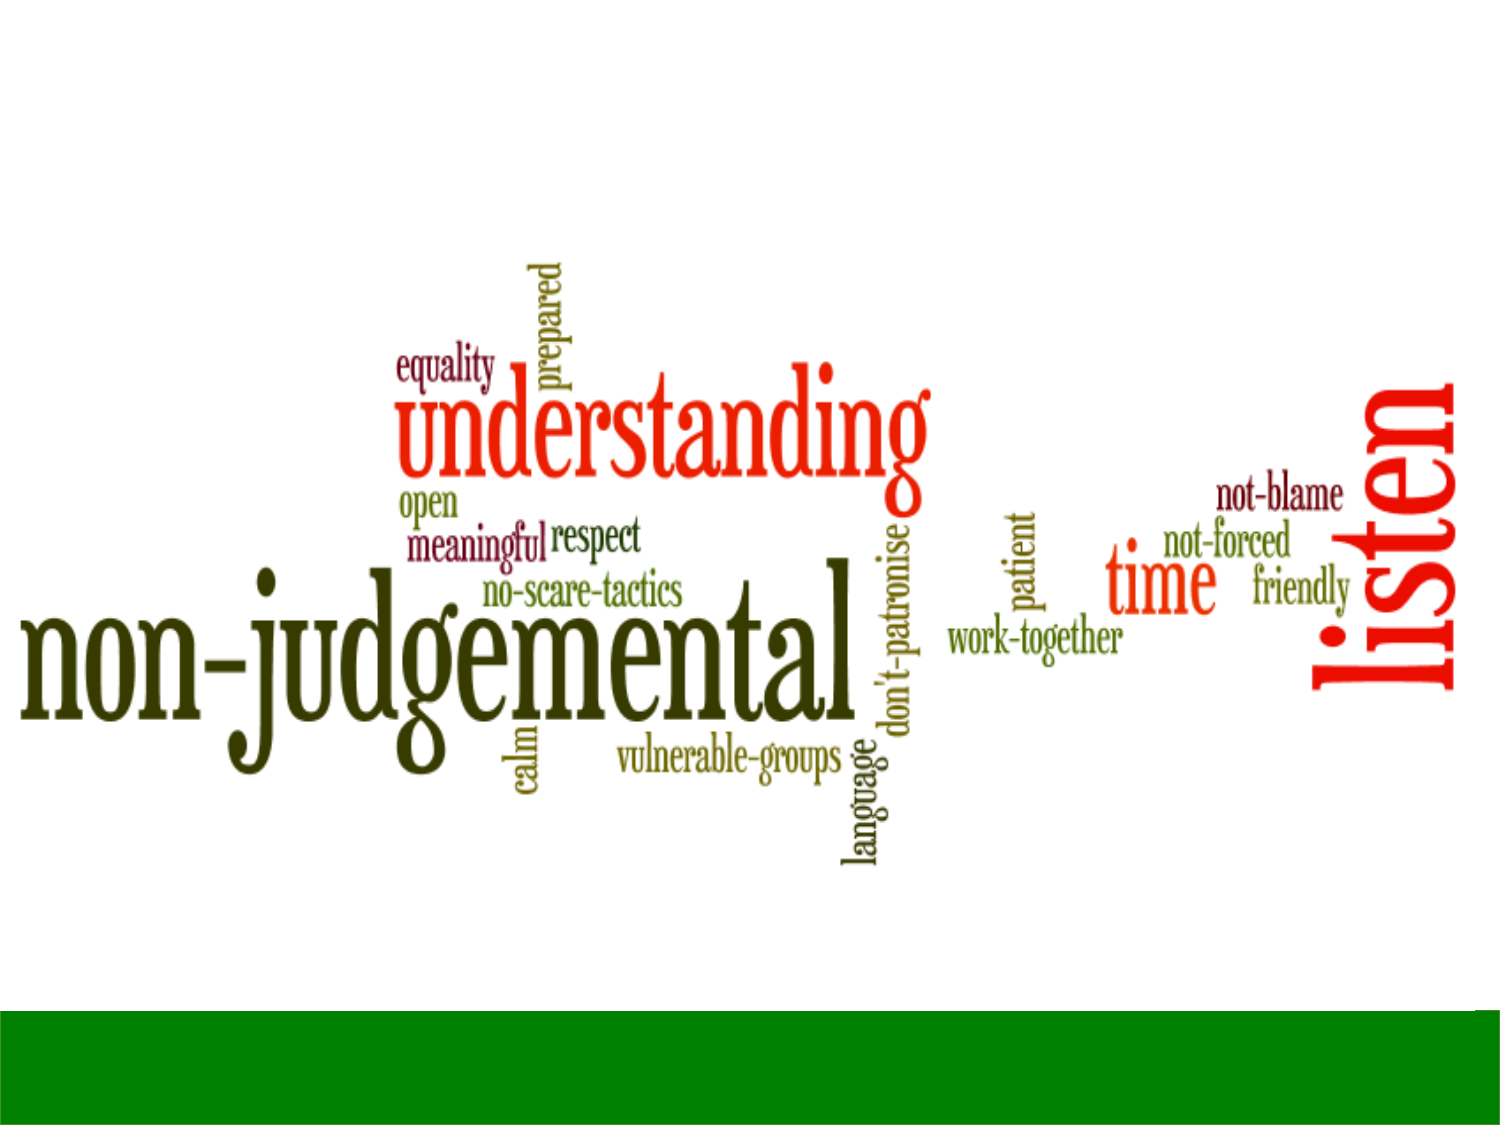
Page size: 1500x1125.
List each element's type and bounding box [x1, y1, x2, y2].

text_box [0, 1010, 1500, 1125]
list [0, 44, 1475, 1011]
